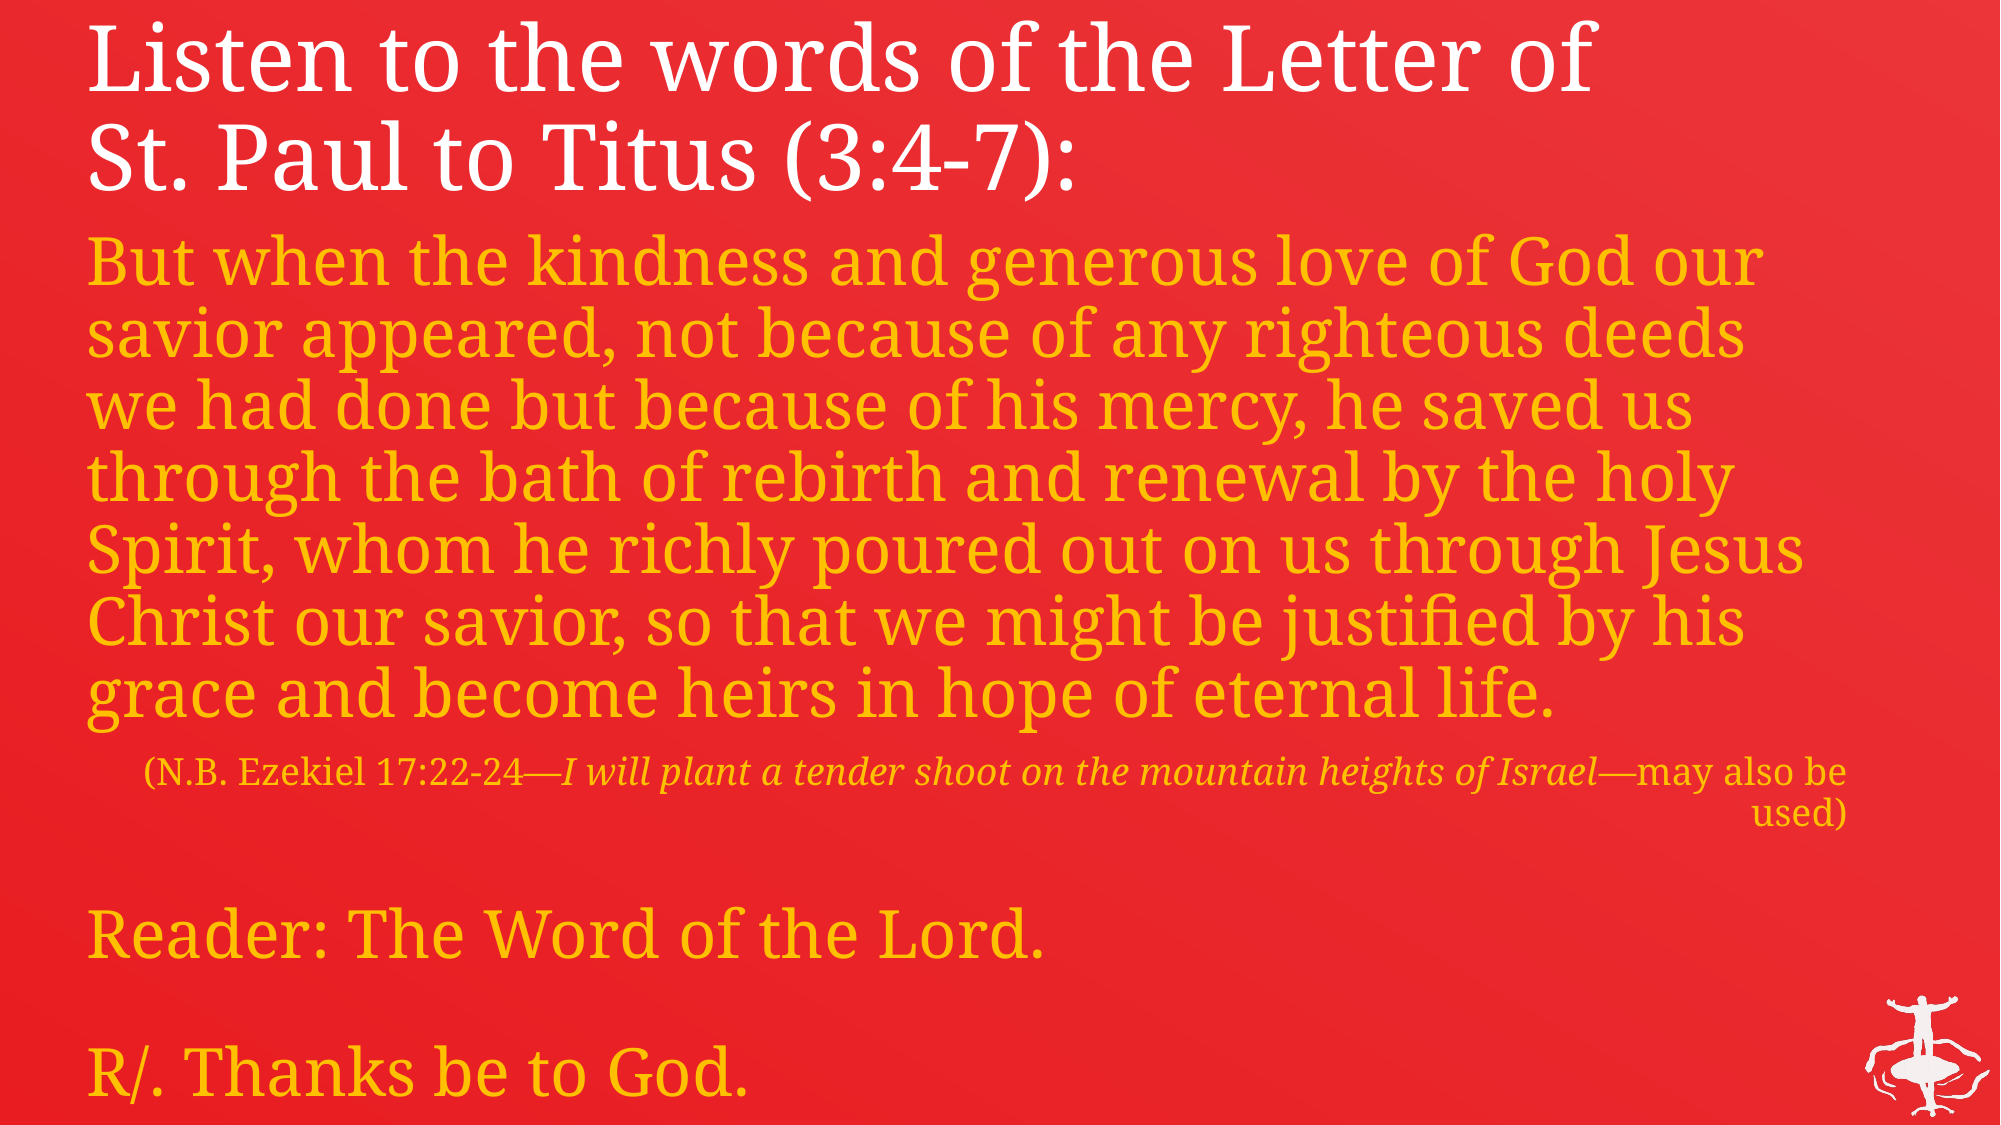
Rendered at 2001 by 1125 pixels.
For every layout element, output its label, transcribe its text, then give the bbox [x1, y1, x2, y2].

list But when the kindness and generous love of God our savior appeared, not because of any righteous deeds we had done but because of his mercy, he saved us through the bath of rebirth and renewal by the holy Spirit, whom he richly poured out on us through Jesus Christ our savior, so that we might be justified by his grace and become heirs in hope of eternal life. (N.B. Ezekiel 17:22-24—I will plant a tender shoot on the mountain heights of Israel—may also be used) Reader: The Word of the Lord. R/. Thanks be to God. [71, 220, 1863, 1125]
picture [1857, 982, 2000, 1125]
title Listen to the words of the Letter of St. Paul to Titus (3:4-7): [71, 3, 1863, 220]
